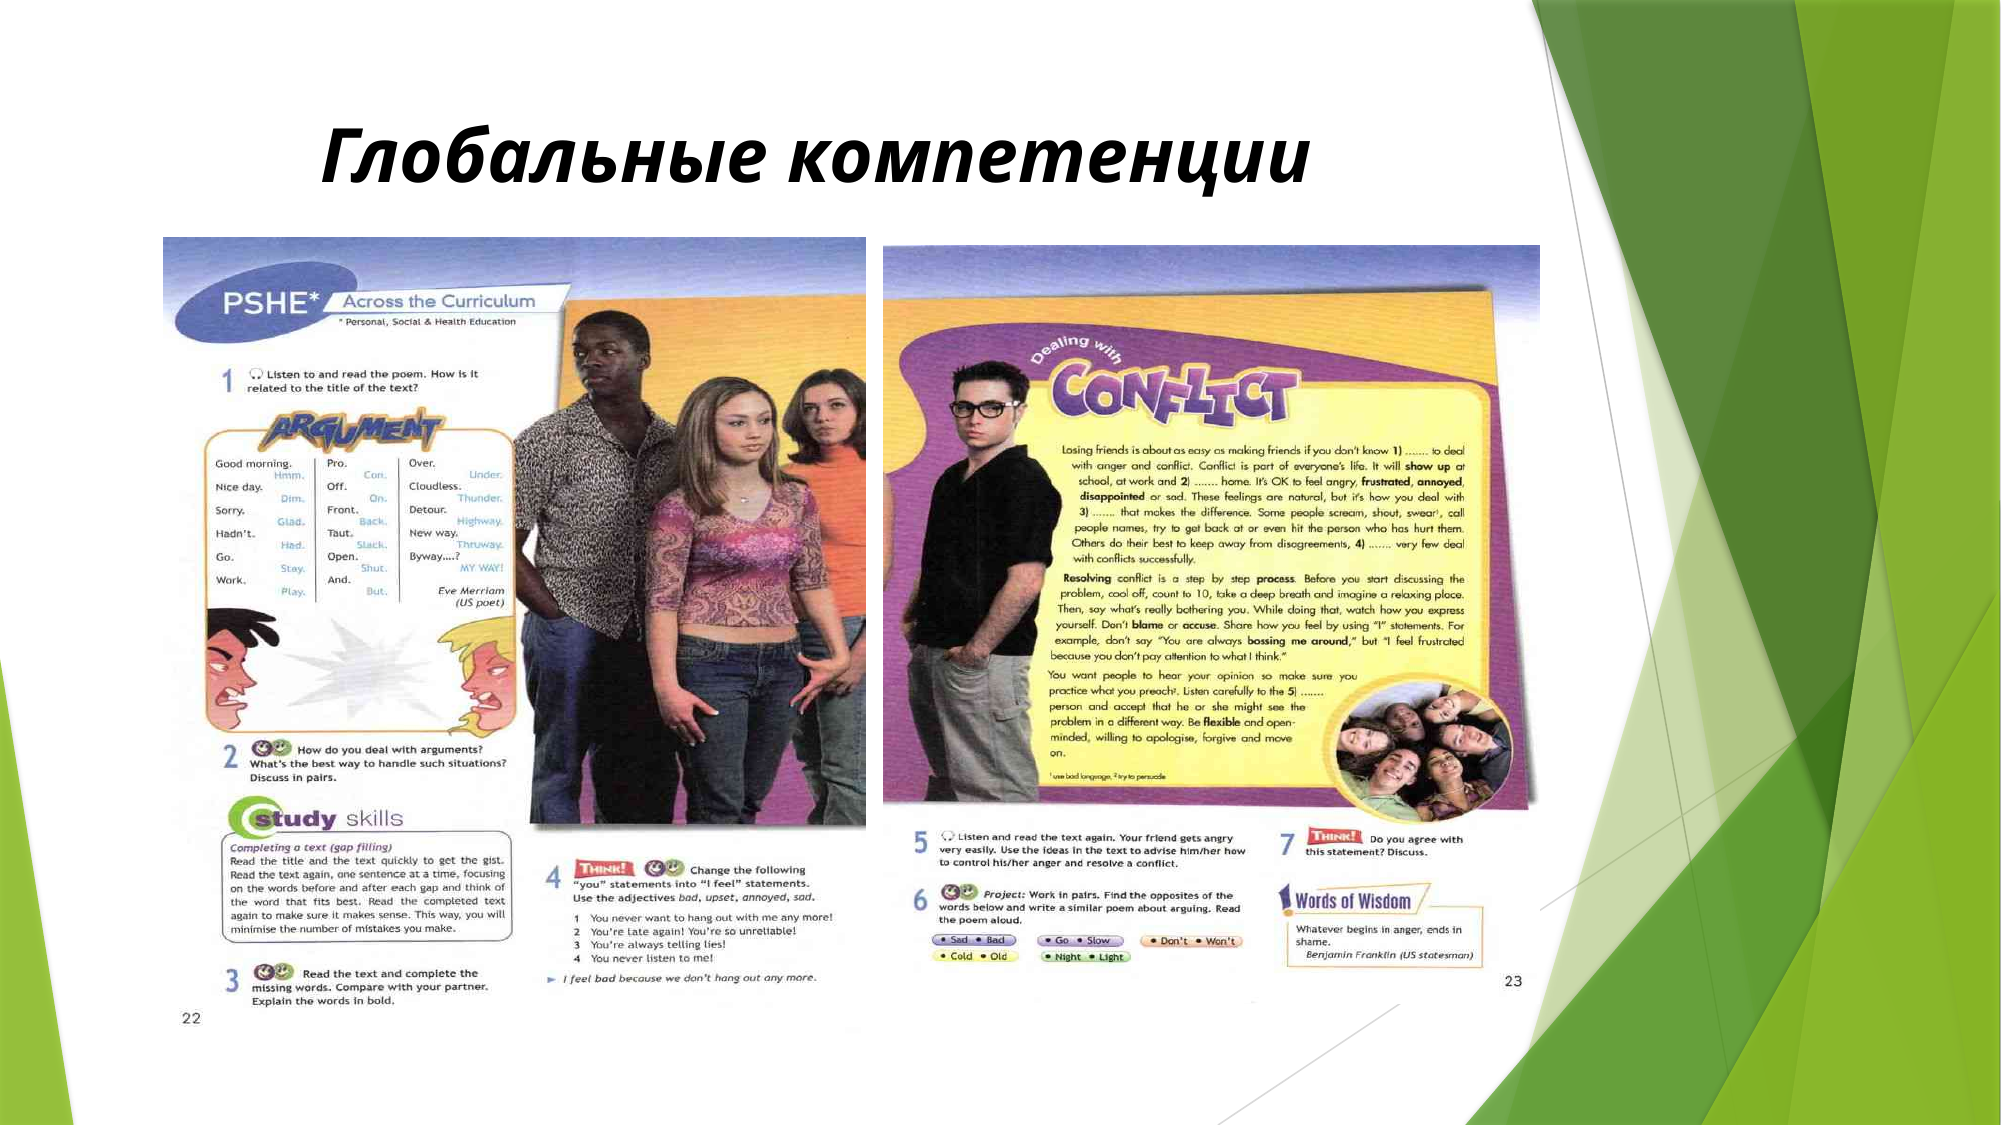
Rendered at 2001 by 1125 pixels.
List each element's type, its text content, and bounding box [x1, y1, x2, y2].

title Глобальные компетенции [111, 99, 1522, 317]
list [163, 237, 866, 1042]
picture [883, 244, 1540, 1005]
